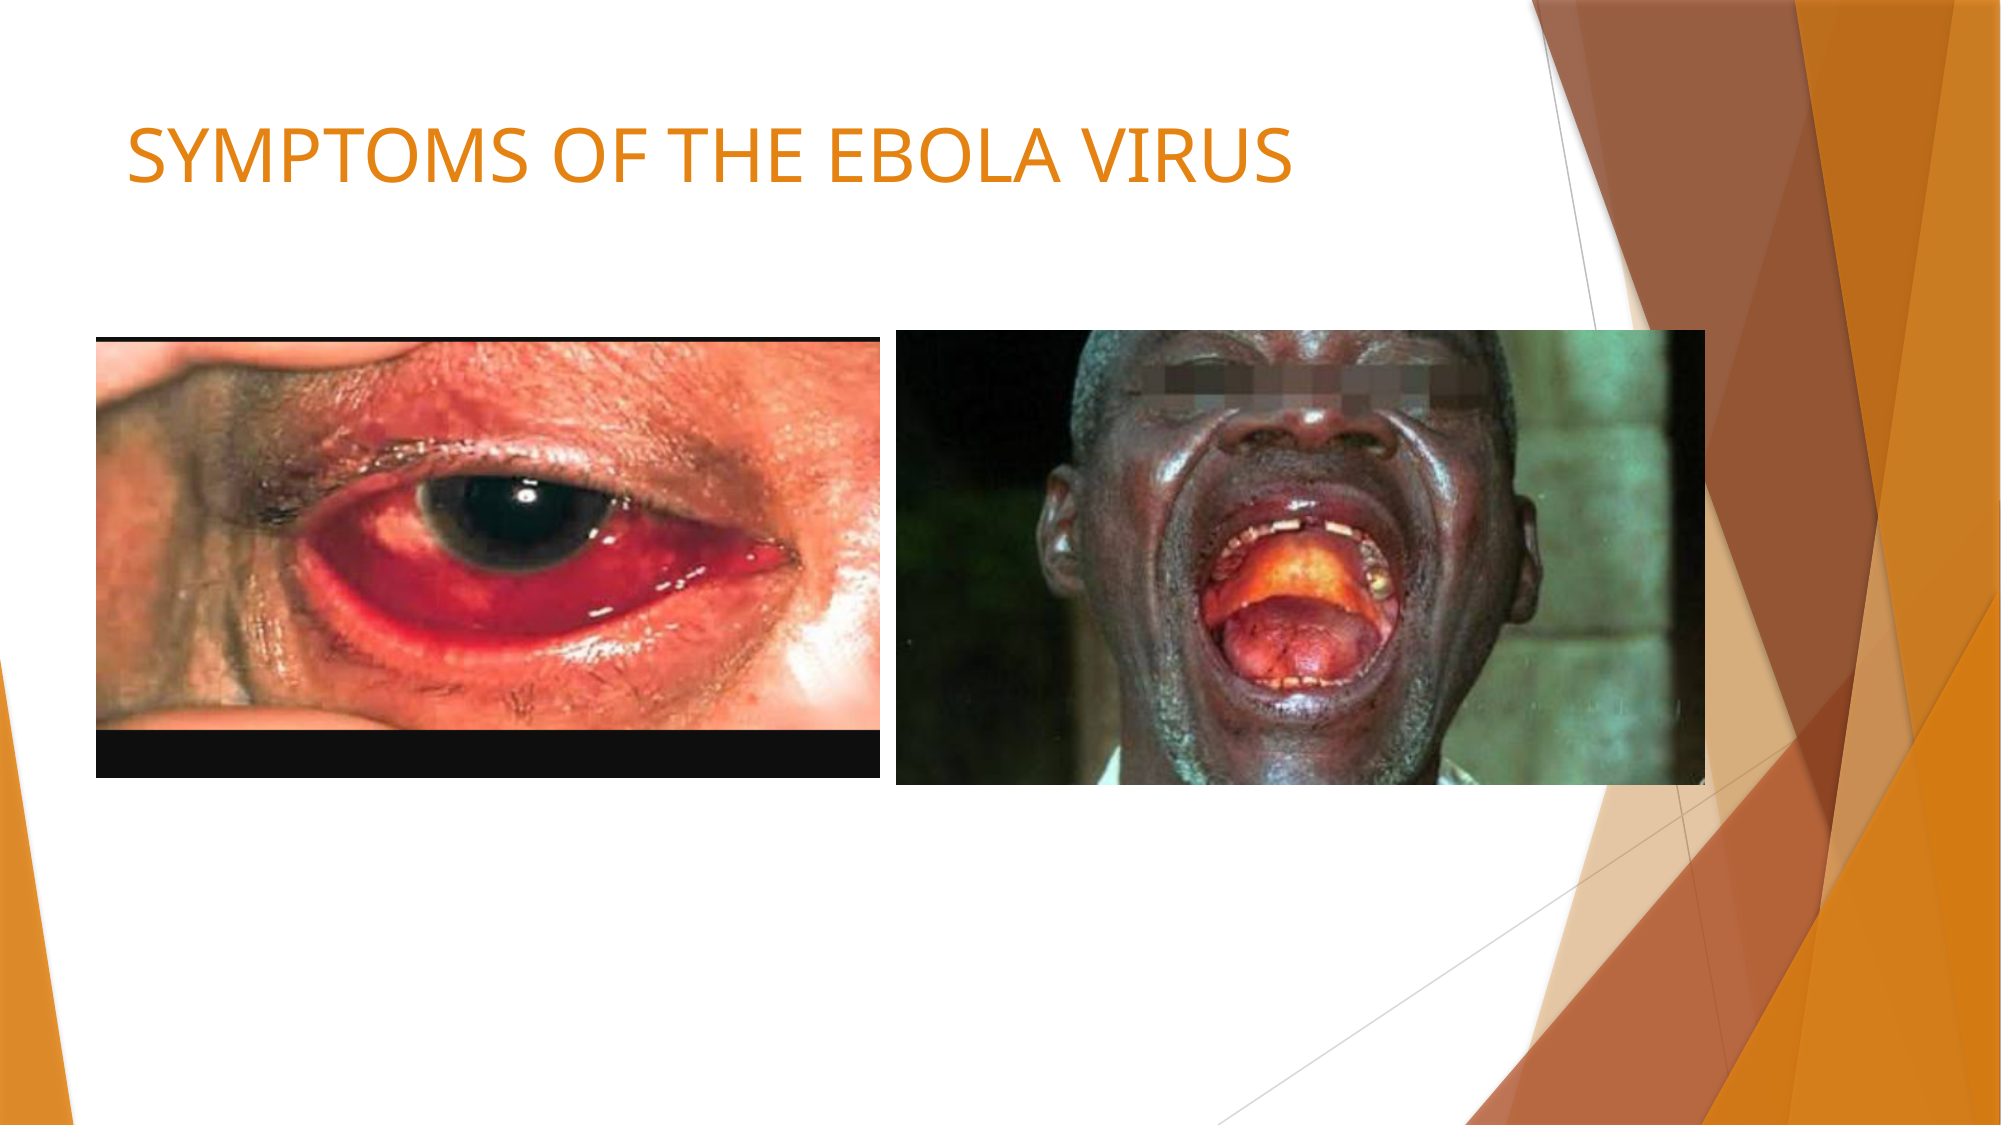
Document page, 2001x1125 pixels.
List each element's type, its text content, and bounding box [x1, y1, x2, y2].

title SYMPTOMS OF THE EBOLA VIRUS [111, 99, 1522, 317]
picture [895, 329, 1705, 786]
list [95, 336, 881, 779]
